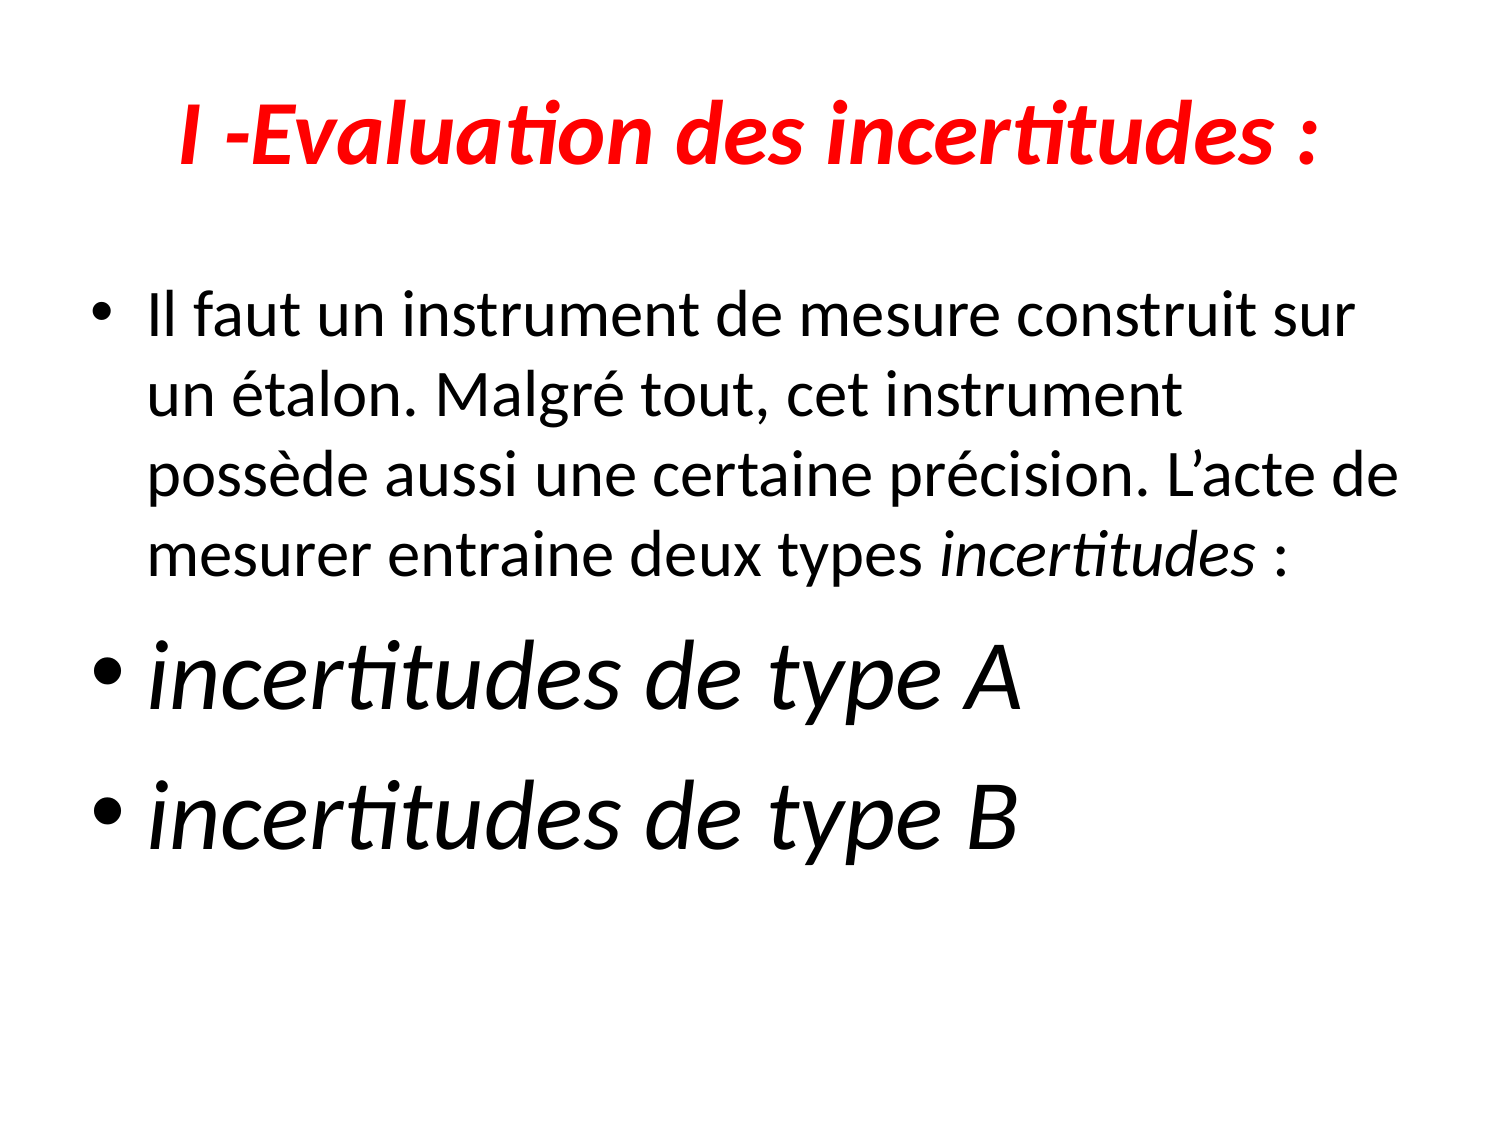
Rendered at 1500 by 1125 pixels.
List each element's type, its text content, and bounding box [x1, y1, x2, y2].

title I -Evaluation des incertitudes : [75, 45, 1425, 211]
list Il faut un instrument de mesure construit sur un étalon. Malgré tout, cet instrument possède aussi une certaine précision. L’acte de mesurer entraine deux types incertitudes : incertitudes de type A incertitudes de type B [75, 262, 1425, 1005]
